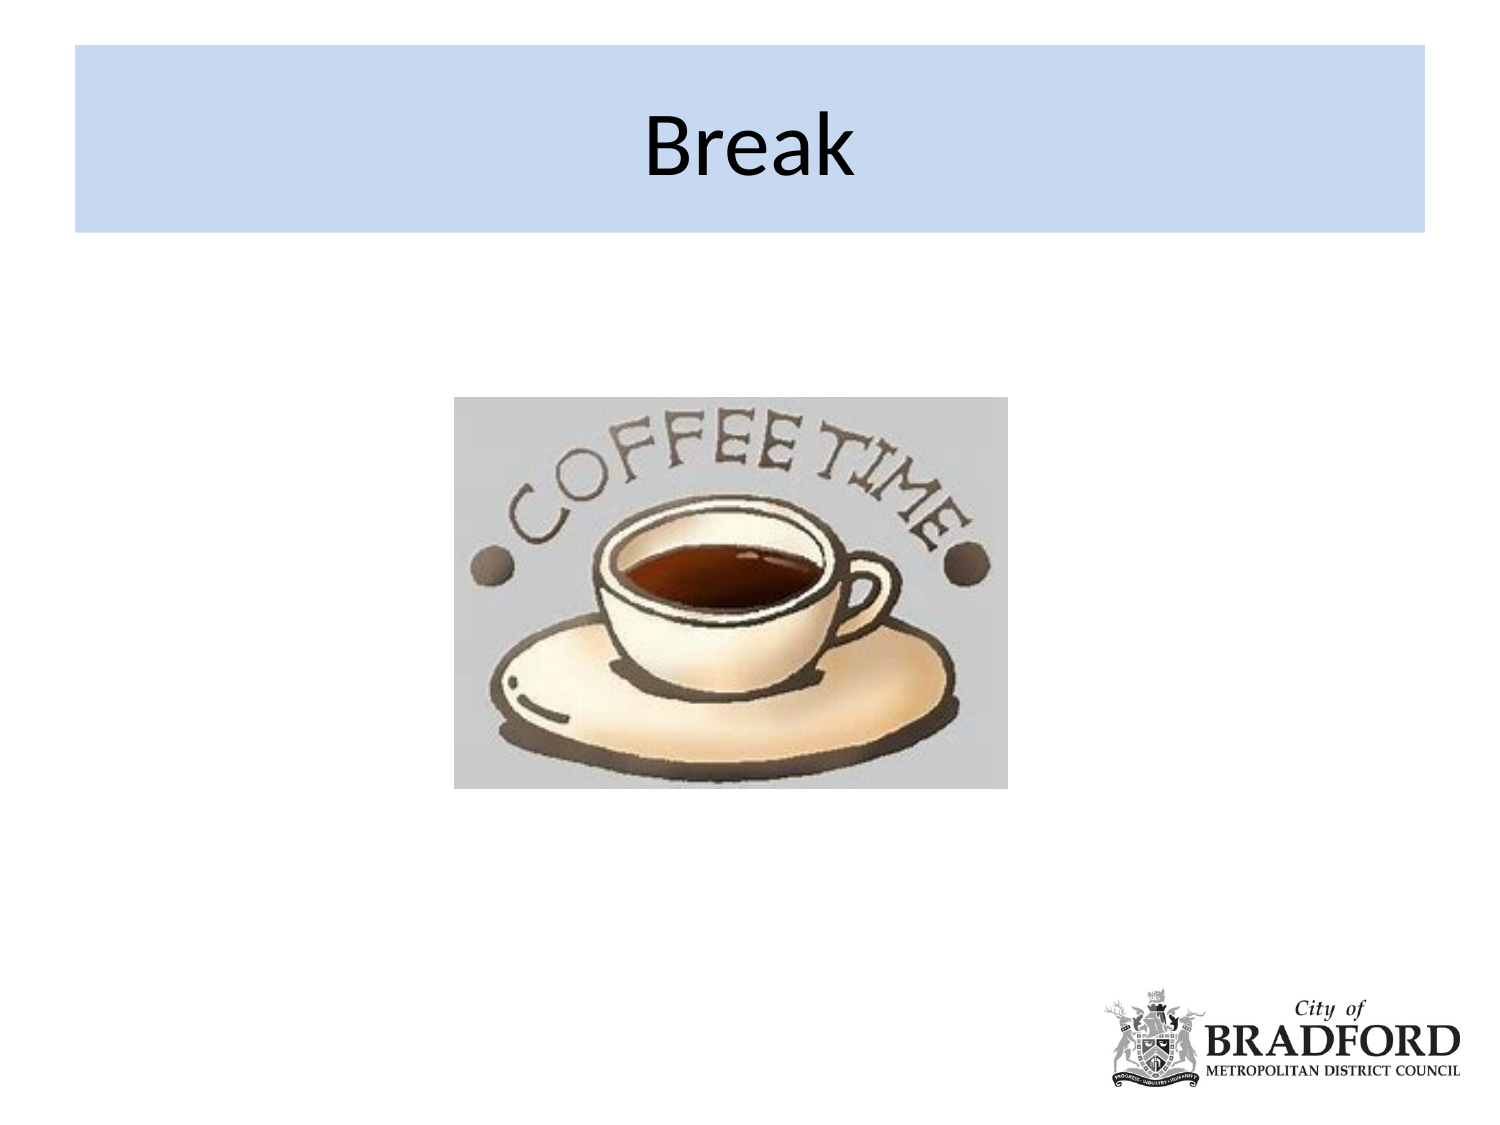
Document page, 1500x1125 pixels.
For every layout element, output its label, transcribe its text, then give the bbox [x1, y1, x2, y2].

picture [1104, 987, 1460, 1087]
title Break [75, 45, 1425, 233]
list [454, 396, 1008, 790]
